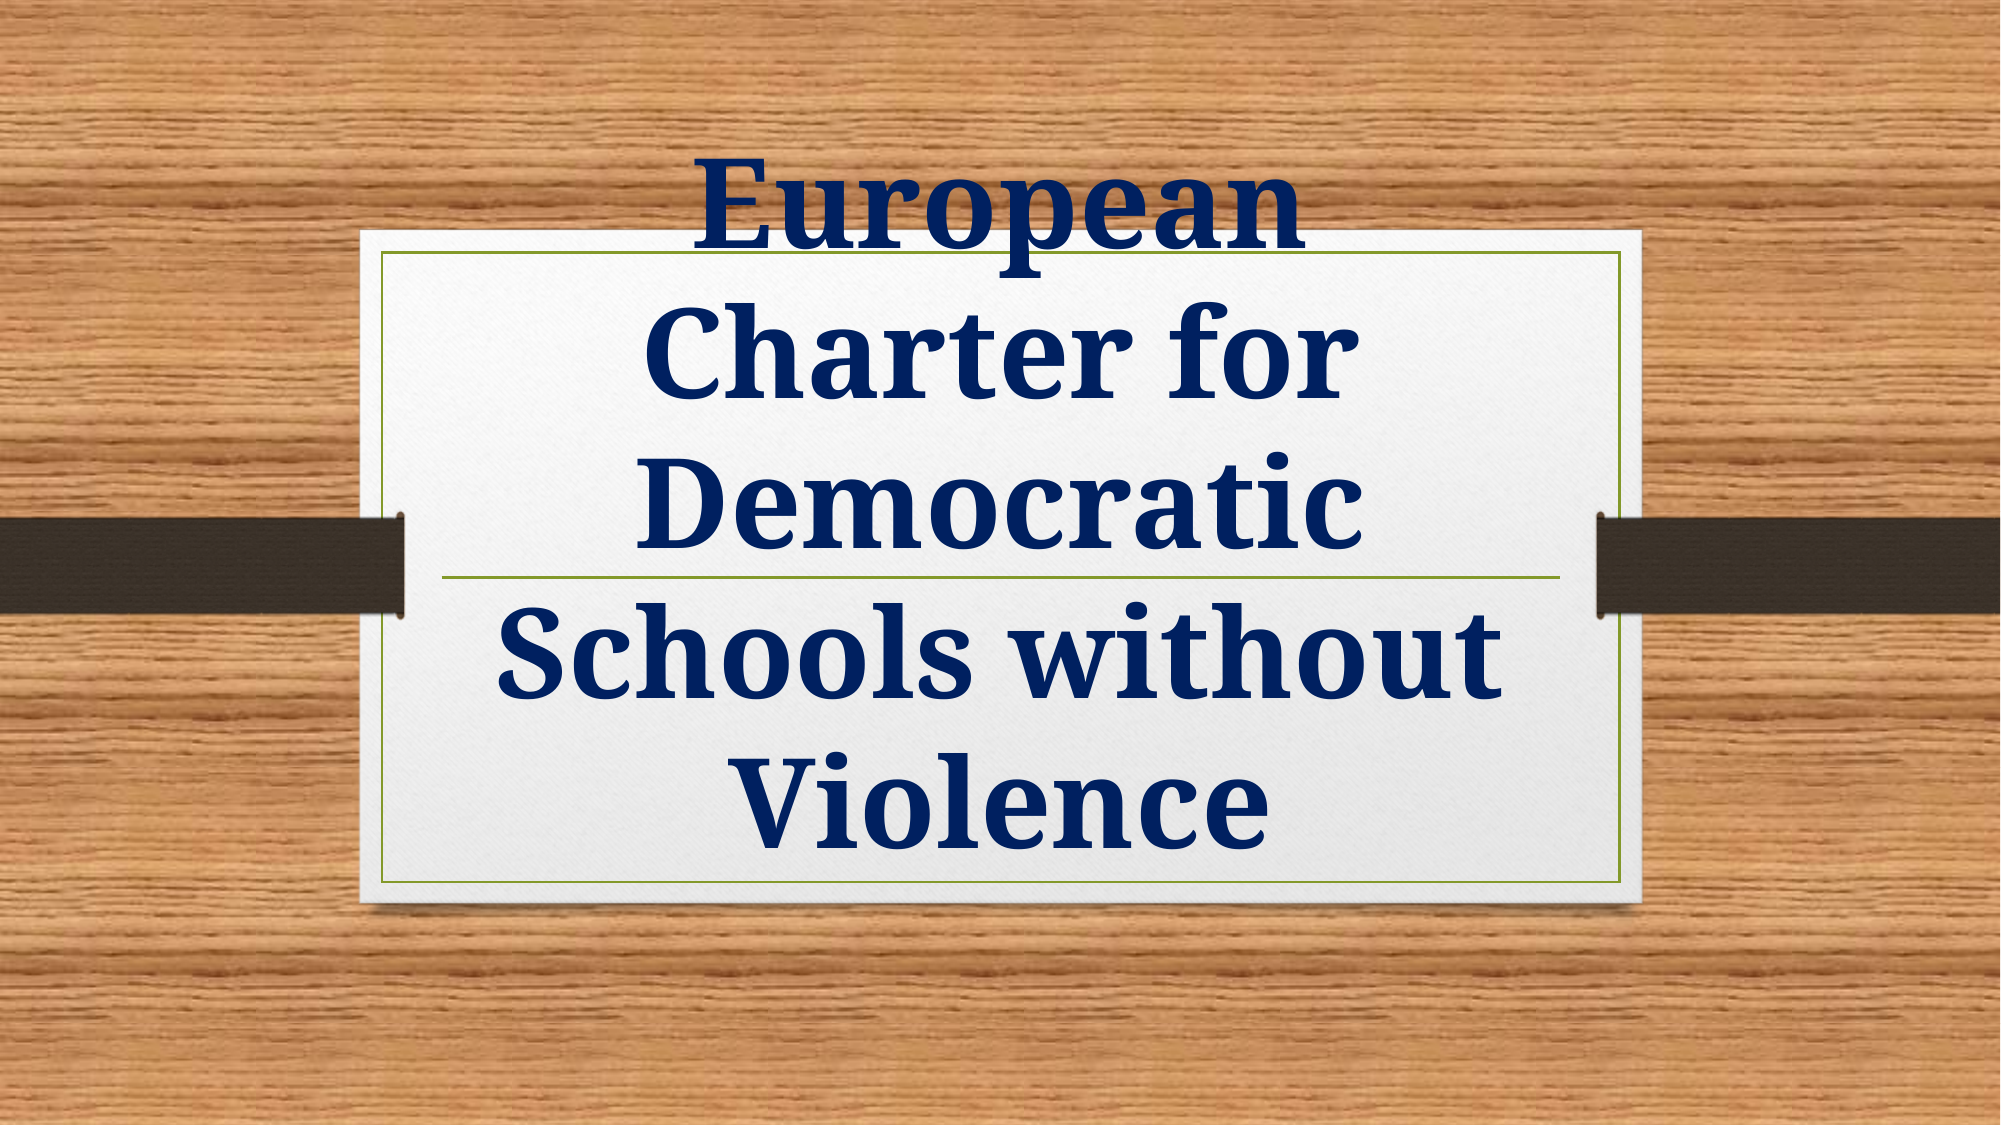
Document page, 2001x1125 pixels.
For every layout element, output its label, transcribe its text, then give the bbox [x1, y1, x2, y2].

title European Charter for Democratic Schools without Violence [441, 632, 1560, 881]
picture [0, 0, 2001, 1125]
